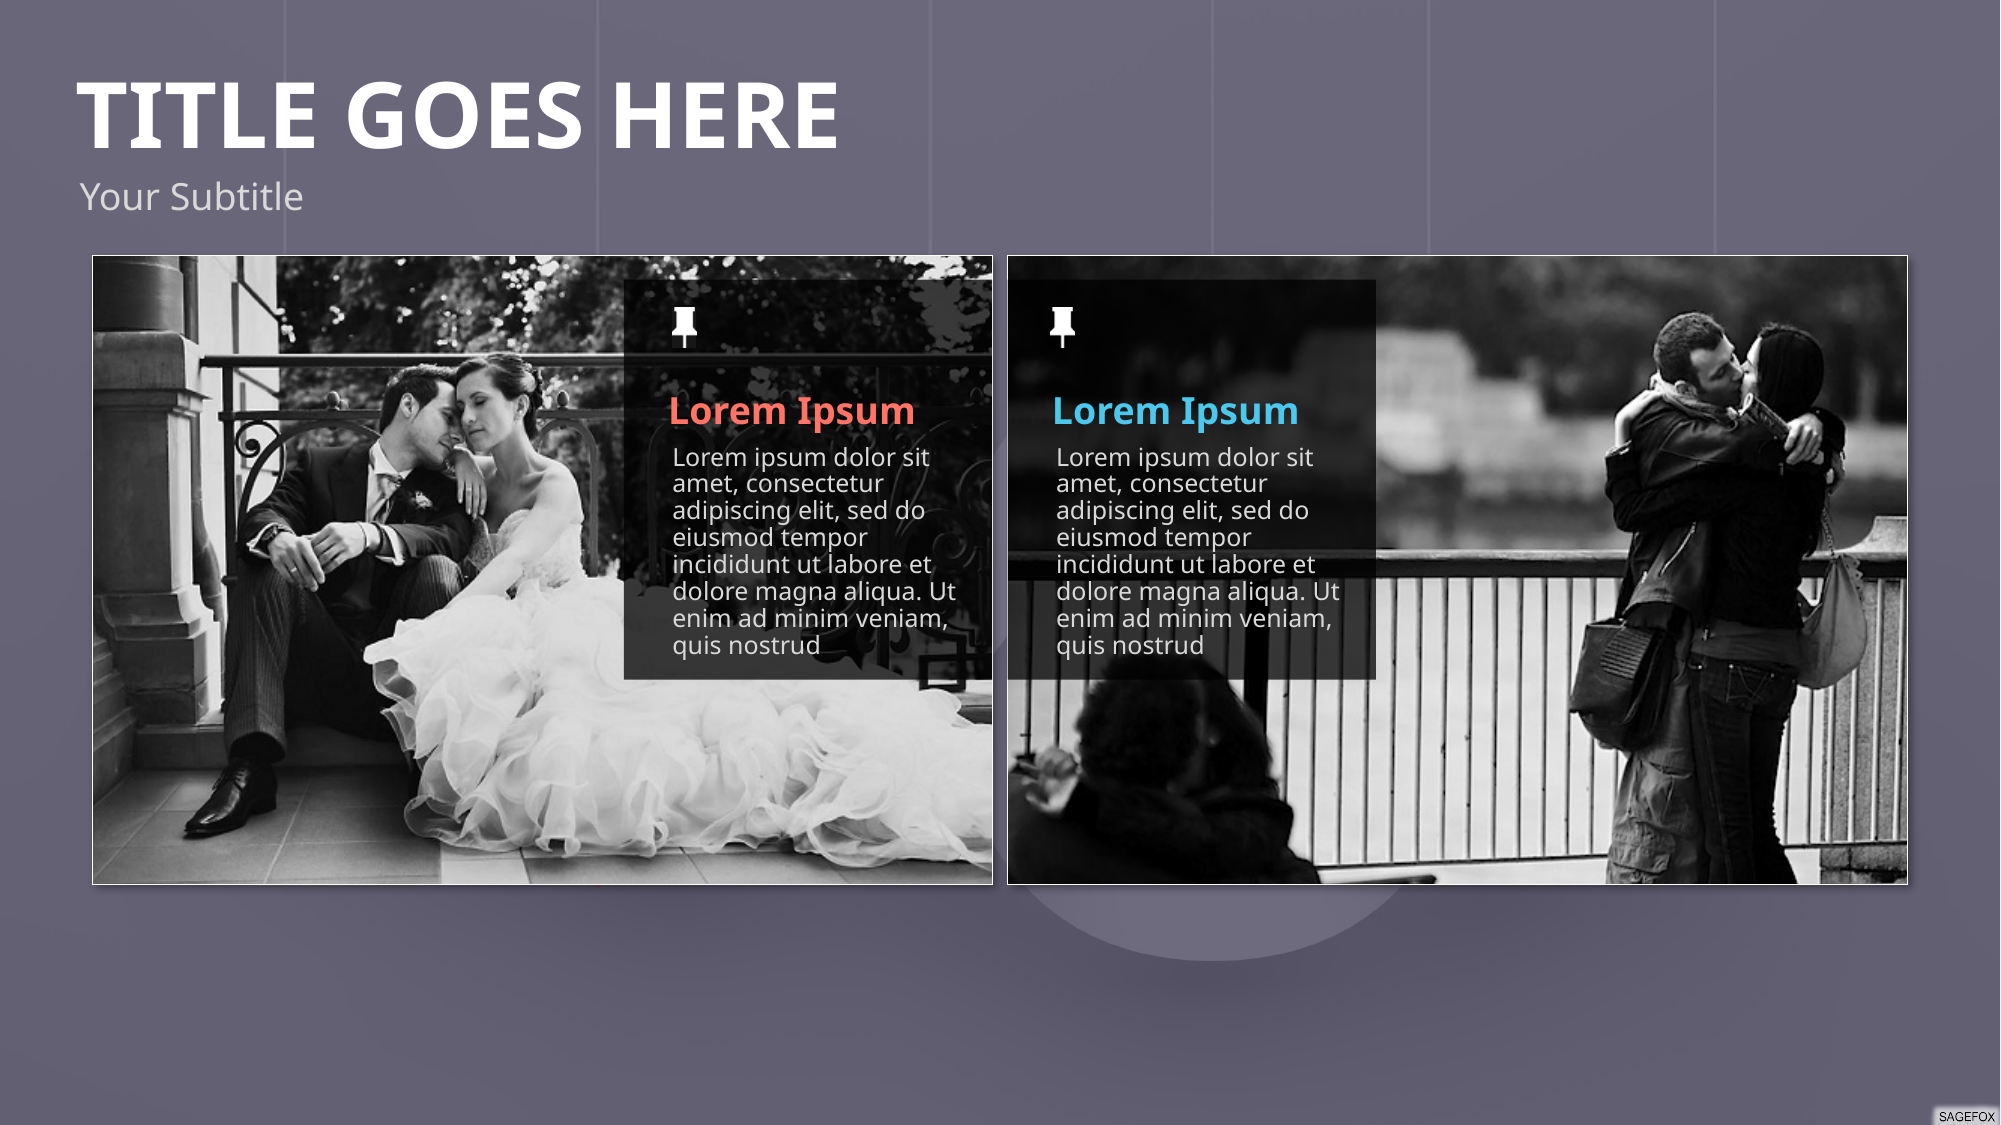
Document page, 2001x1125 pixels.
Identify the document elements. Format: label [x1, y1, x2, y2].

picture [1936, 1111, 1997, 1125]
text_box [60, 49, 1020, 227]
picture [1050, 307, 1075, 348]
picture [672, 307, 697, 348]
text_box [1037, 379, 1398, 680]
text_box [623, 279, 993, 681]
text_box [653, 379, 1014, 680]
text_box [91, 255, 993, 886]
text_box [1007, 279, 1377, 681]
text_box [1007, 255, 1909, 886]
